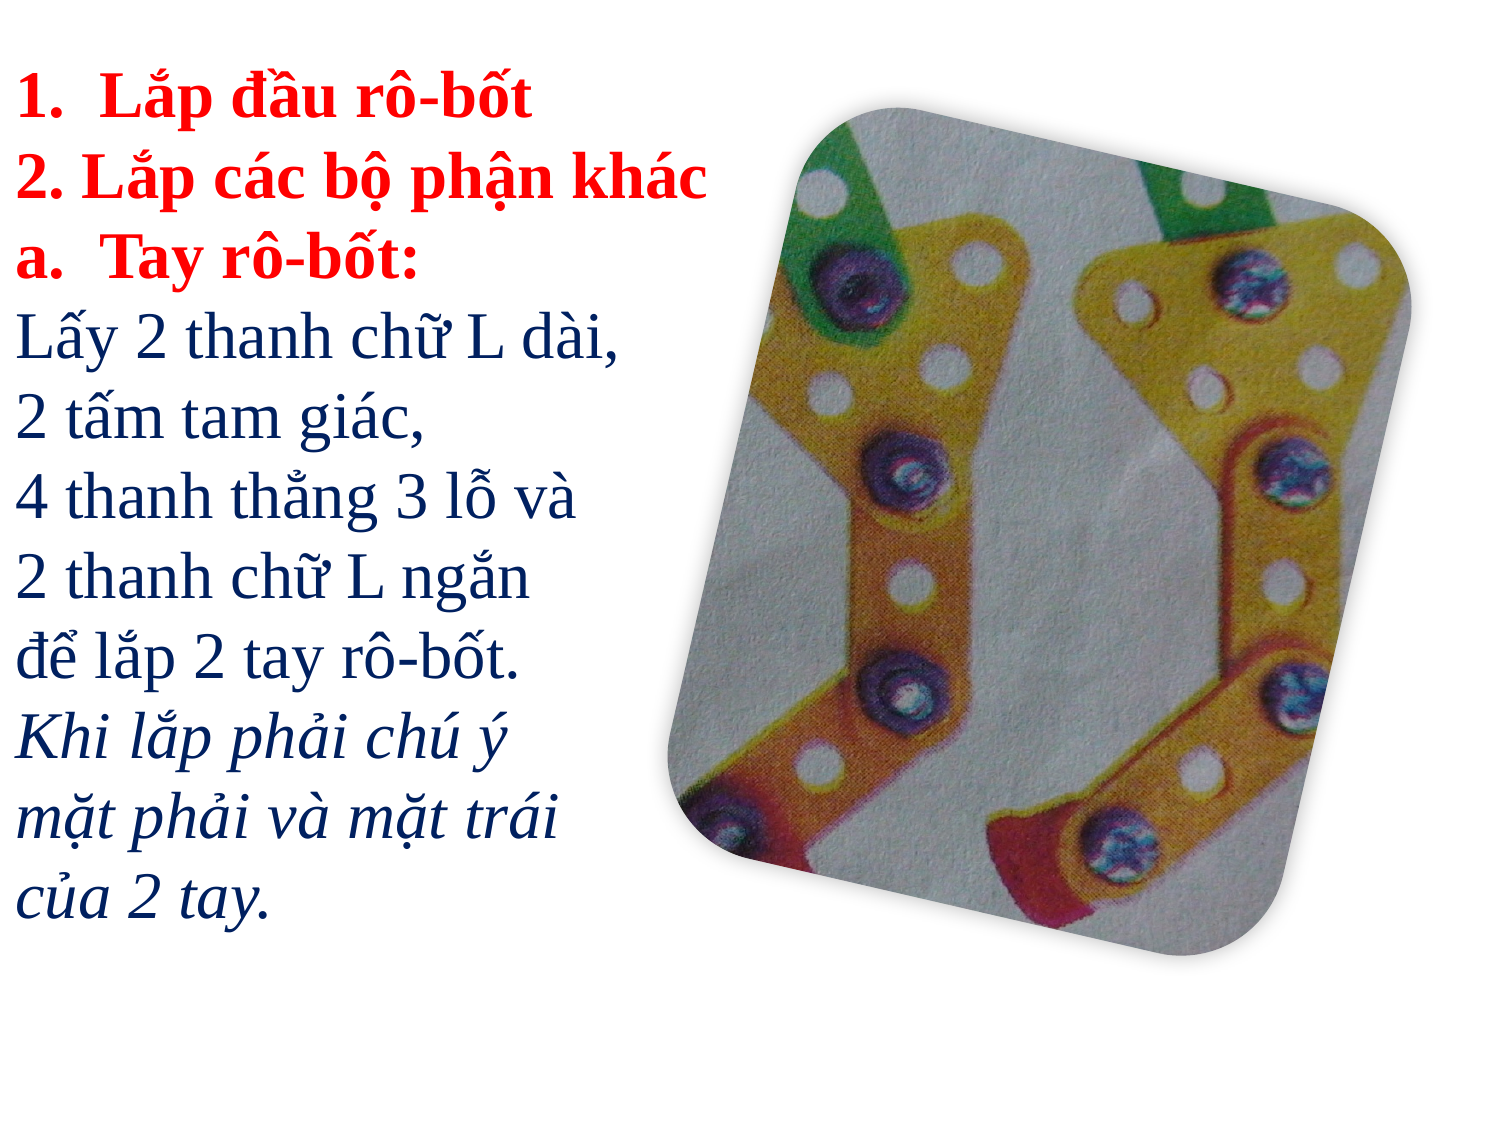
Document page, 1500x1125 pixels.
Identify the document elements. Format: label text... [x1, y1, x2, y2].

picture [667, 107, 1412, 956]
text_box Lắp đầu rô-bốt 2. Lắp các bộ phận khác Tay rô-bốt: Lấy 2 thanh chữ L dài, 2 tấm tam giác, 4 thanh thẳng 3 lỗ và 2 thanh chữ L ngắn để lắp 2 tay rô-bốt. Khi lắp phải chú ý mặt phải và mặt trái của 2 tay. [0, 0, 1500, 1063]
